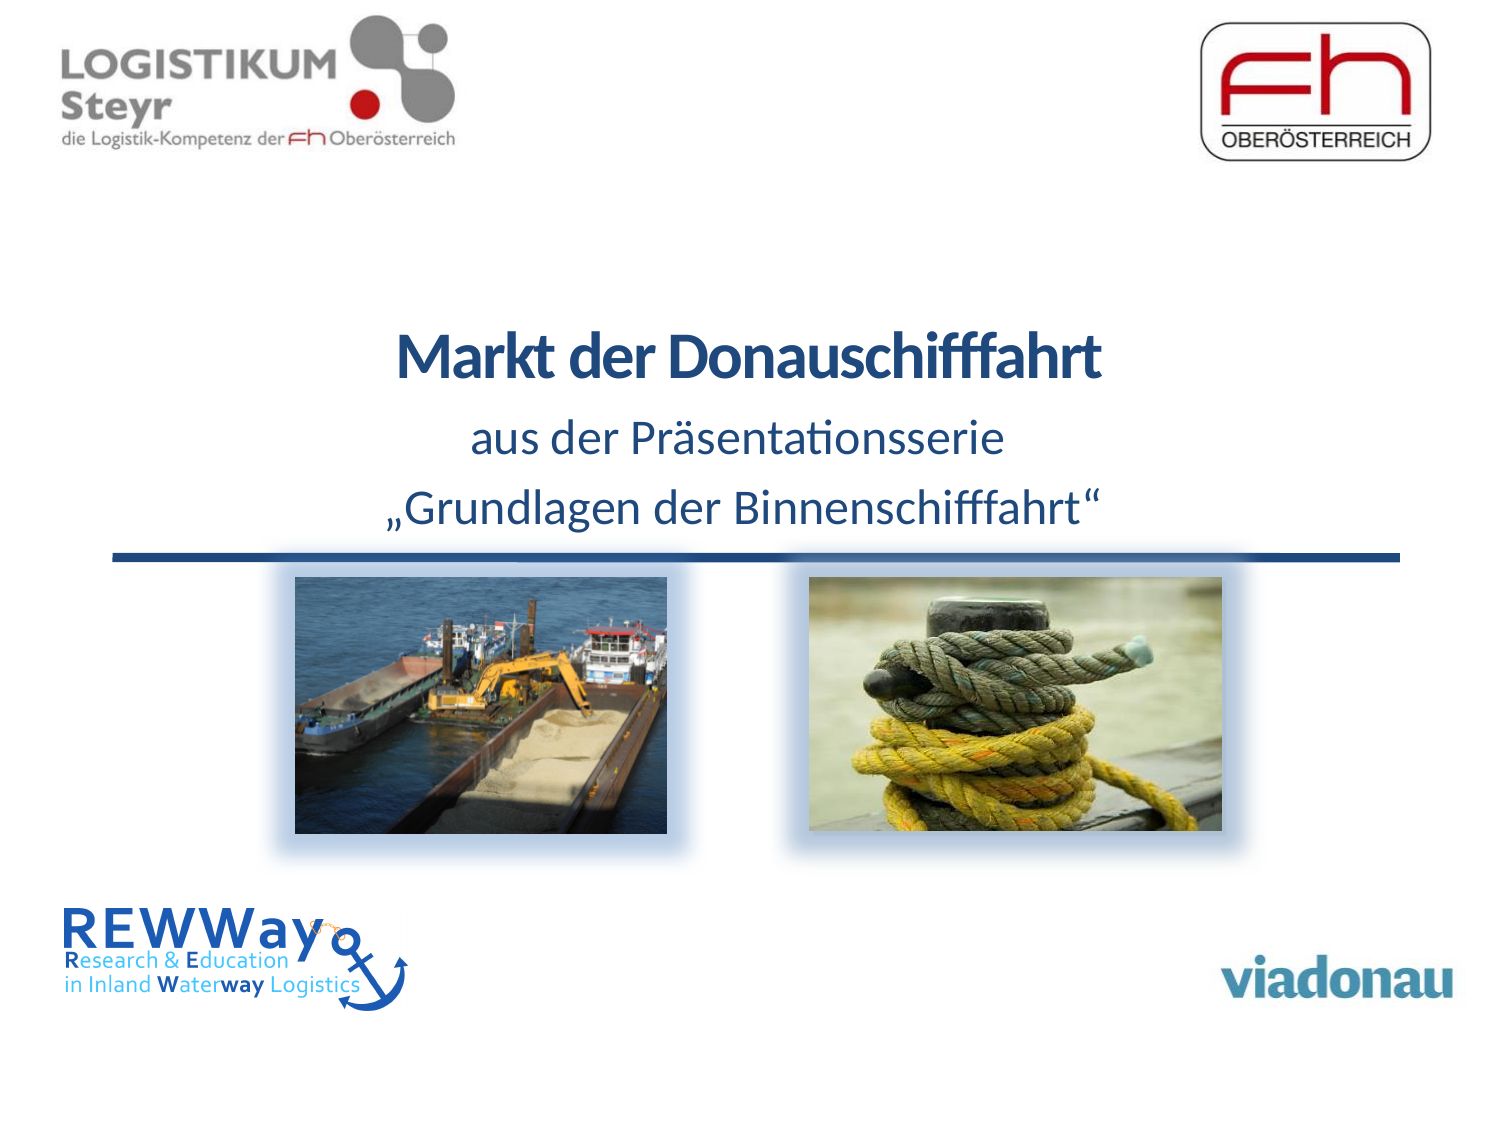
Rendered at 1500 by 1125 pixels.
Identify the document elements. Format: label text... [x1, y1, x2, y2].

picture [1176, 910, 1496, 1043]
picture [808, 576, 1222, 832]
title Markt der Donauschifffahrt [112, 231, 1388, 473]
picture [295, 576, 667, 834]
picture [1198, 18, 1433, 165]
subtitle aus der Präsentationsserie „Grundlagen der Binnenschifffahrt“ [218, 397, 1269, 685]
text_box 13 [1253, 553, 1261, 685]
picture [64, 908, 408, 1011]
picture [40, 0, 482, 162]
